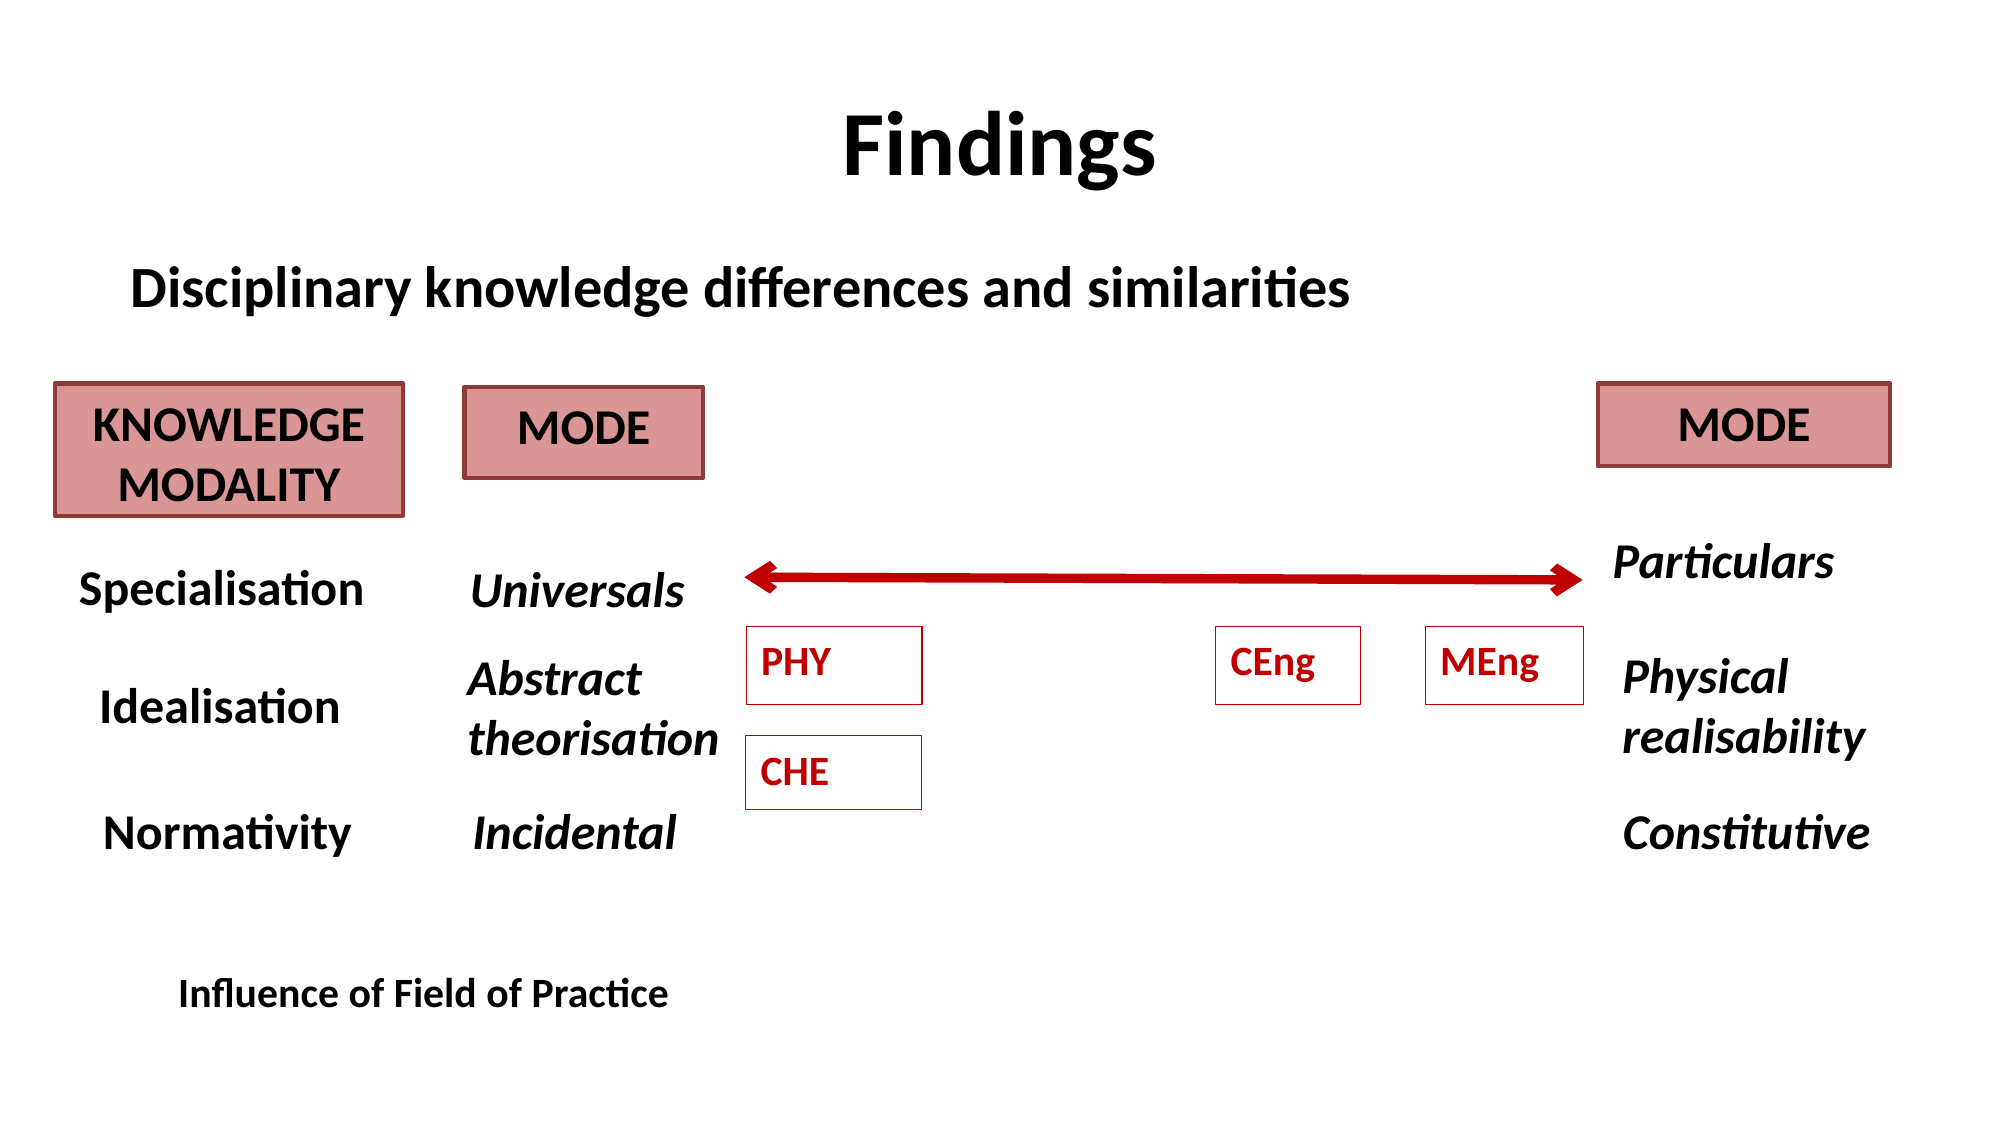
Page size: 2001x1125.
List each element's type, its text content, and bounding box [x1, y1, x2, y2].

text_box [744, 576, 1583, 581]
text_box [1597, 383, 1971, 849]
text_box CEng [1215, 626, 1361, 705]
text_box MEng [1425, 626, 1584, 705]
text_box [54, 383, 413, 871]
title Findings [99, 45, 1900, 233]
text_box Influence of Field of Practice [163, 958, 735, 1024]
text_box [745, 626, 923, 810]
text_box Disciplinary knowledge differences and similarities [116, 241, 1394, 327]
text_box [452, 386, 755, 871]
